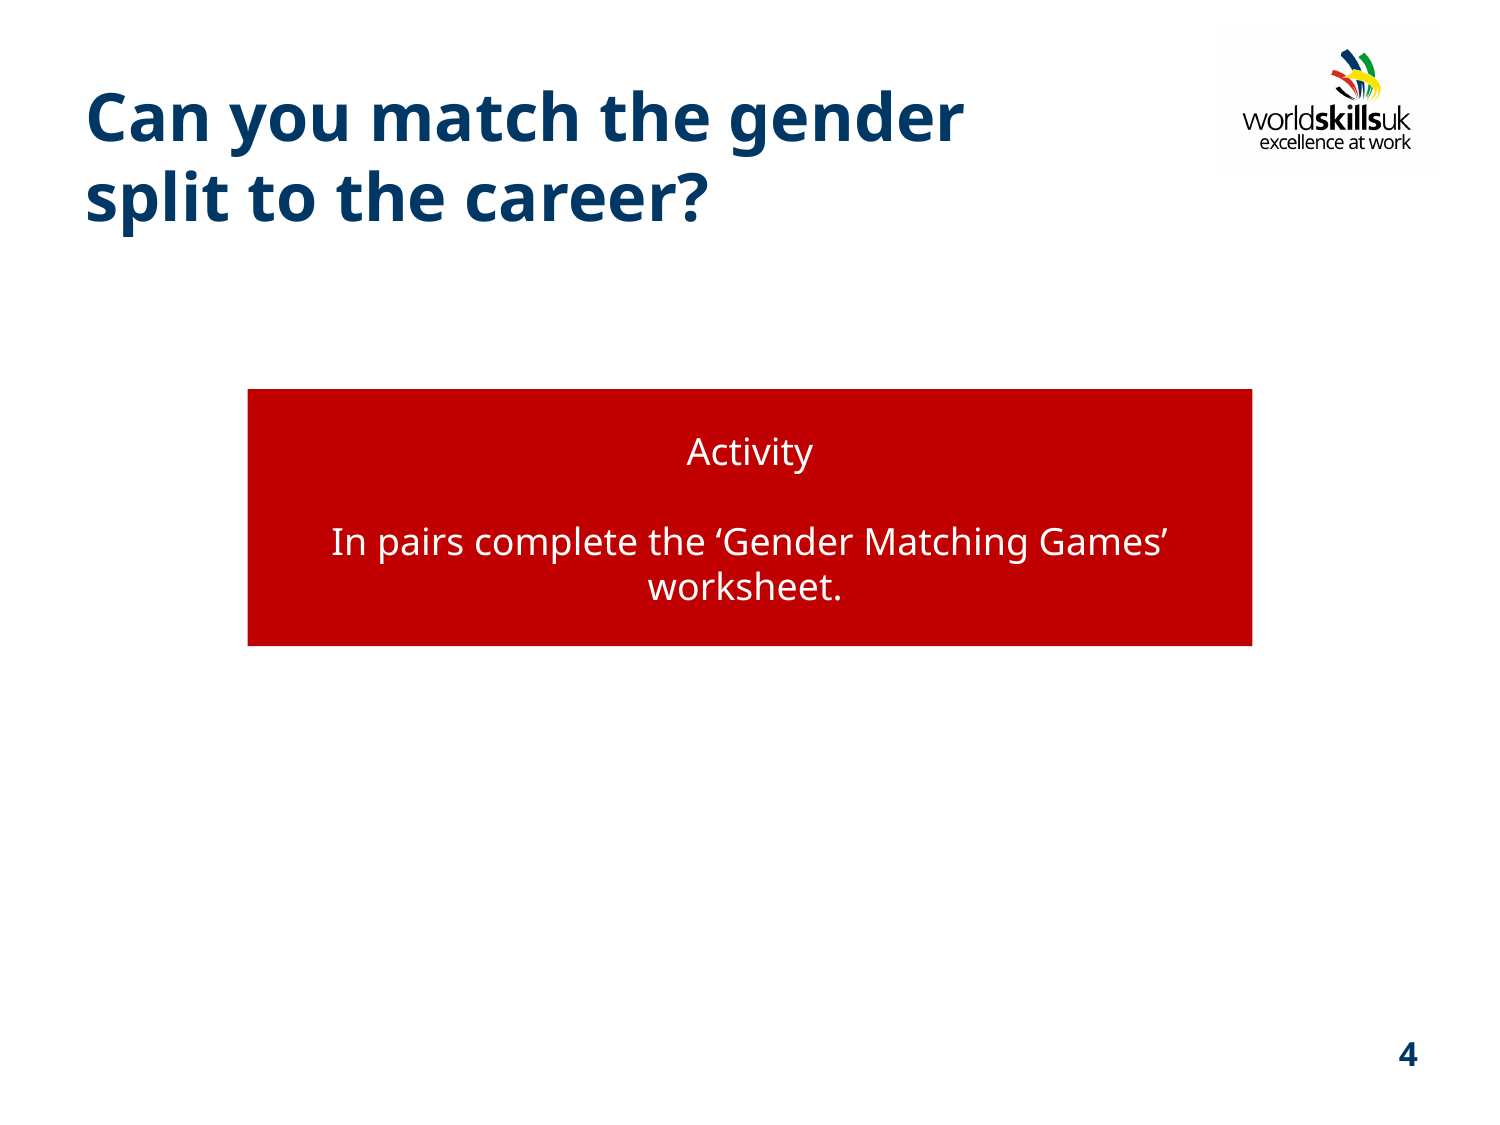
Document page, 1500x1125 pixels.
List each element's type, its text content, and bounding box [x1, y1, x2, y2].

title Can you match the gender split to the career? [85, 135, 1100, 176]
text_box Activity In pairs complete the ‘Gender Matching Games’ worksheet. [246, 387, 1255, 648]
picture [1216, 23, 1437, 175]
slide_number 4 [1329, 1032, 1418, 1093]
text_box [295, 338, 1216, 518]
